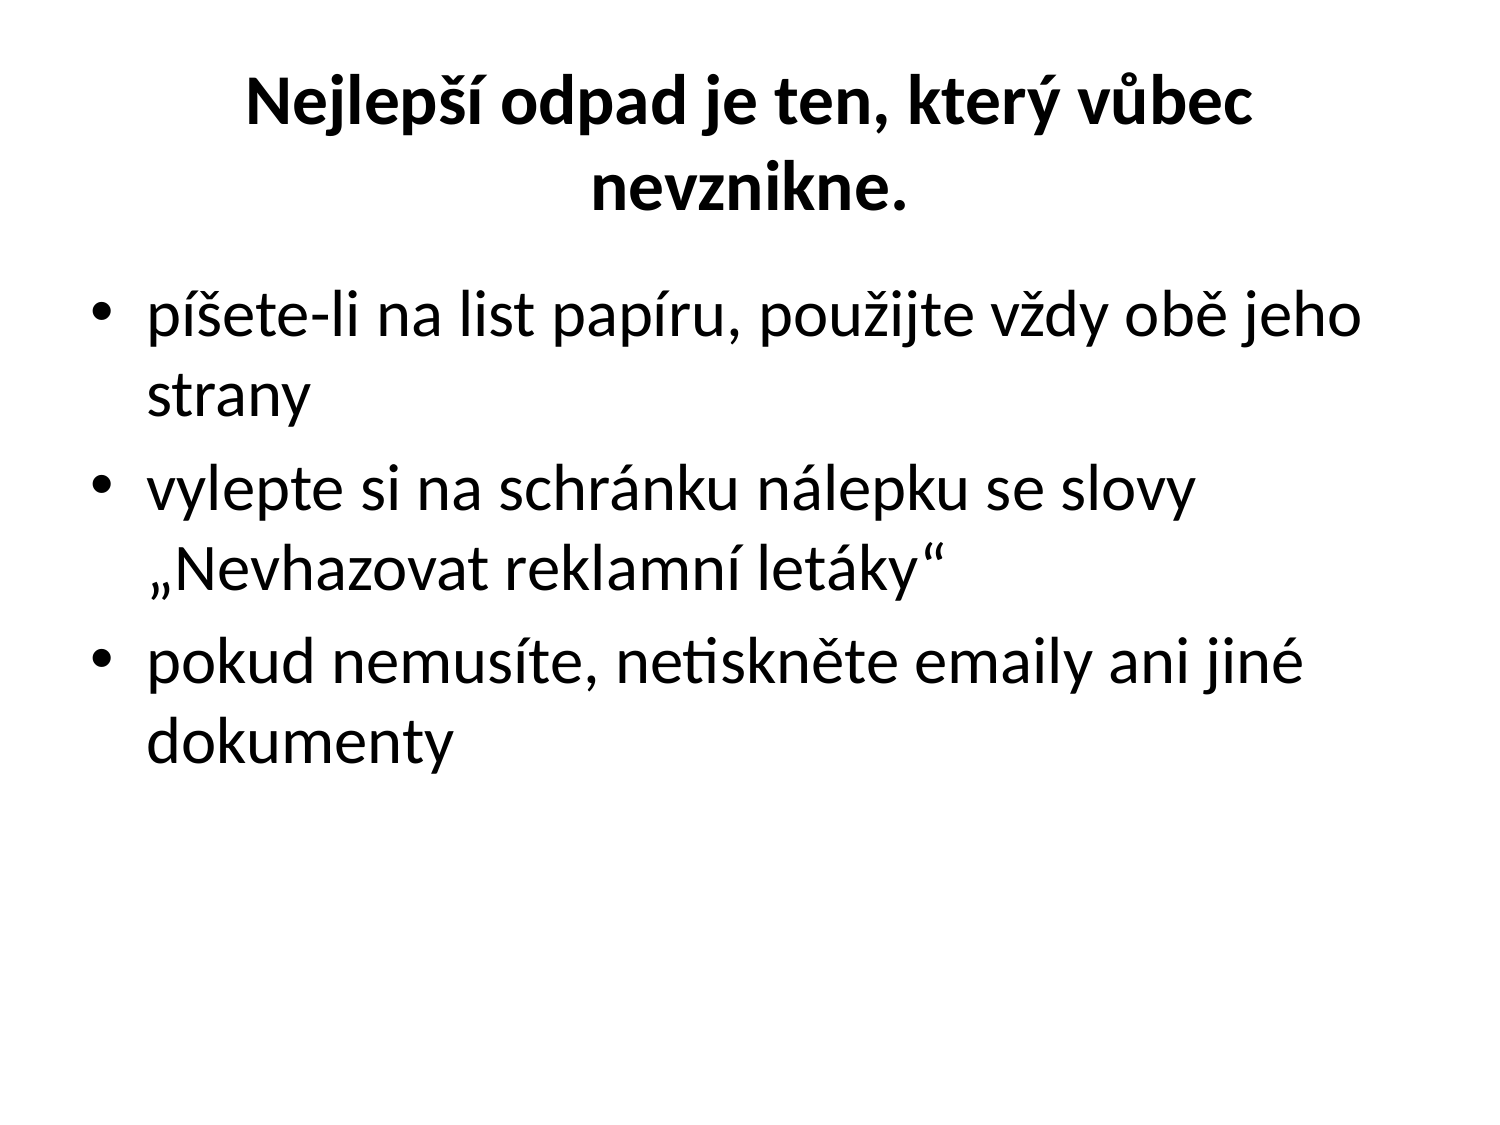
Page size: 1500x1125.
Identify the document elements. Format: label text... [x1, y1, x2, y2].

list píšete-li na list papíru, použijte vždy obě jeho strany vylepte si na schránku nálepku se slovy „Nevhazovat reklamní letáky“ pokud nemusíte, netiskněte emaily ani jiné dokumenty [75, 262, 1425, 1005]
title Nejlepší odpad je ten, který vůbec nevznikne. [75, 45, 1425, 233]
